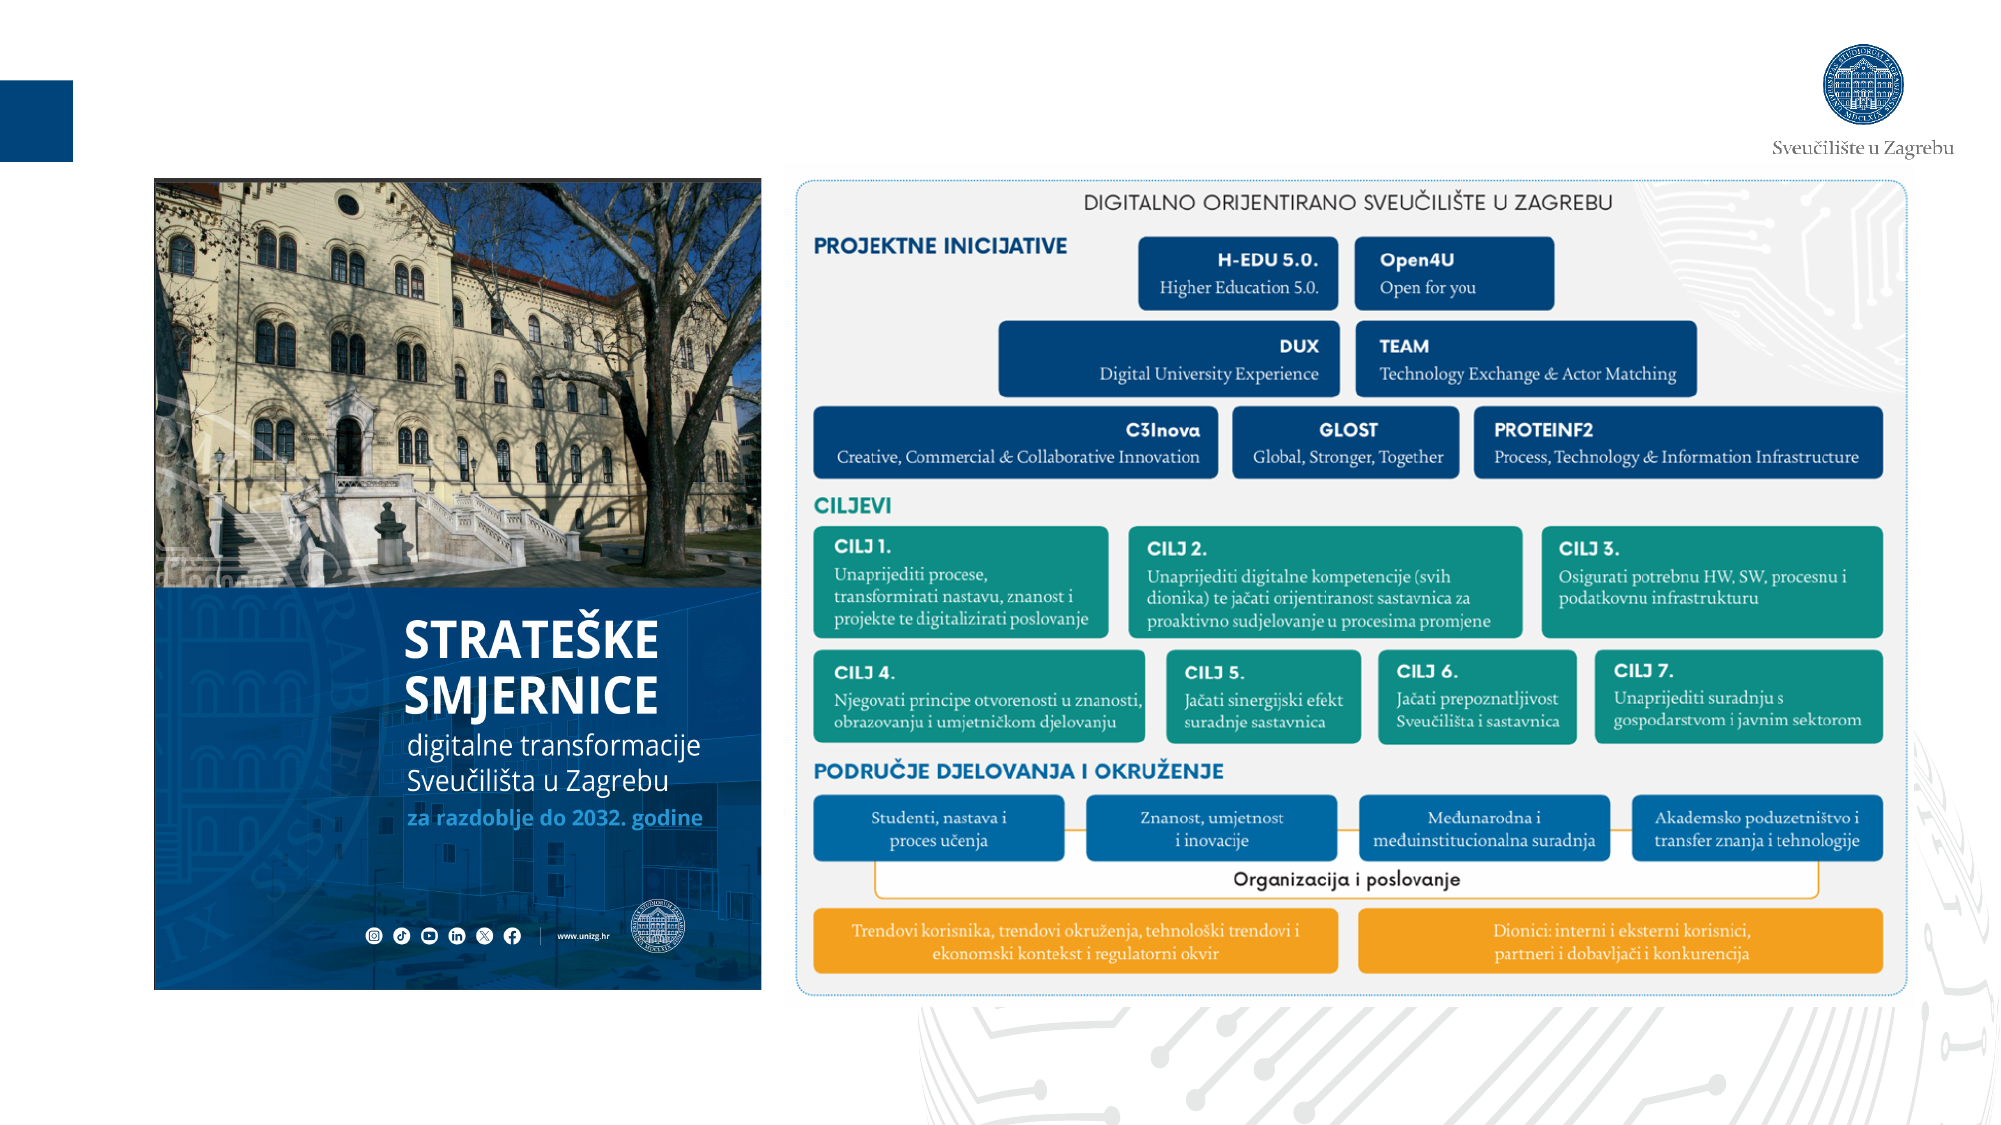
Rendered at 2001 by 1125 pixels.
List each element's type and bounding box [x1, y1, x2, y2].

picture [784, 18, 2000, 1125]
picture [154, 178, 762, 990]
text_box [0, 79, 74, 163]
